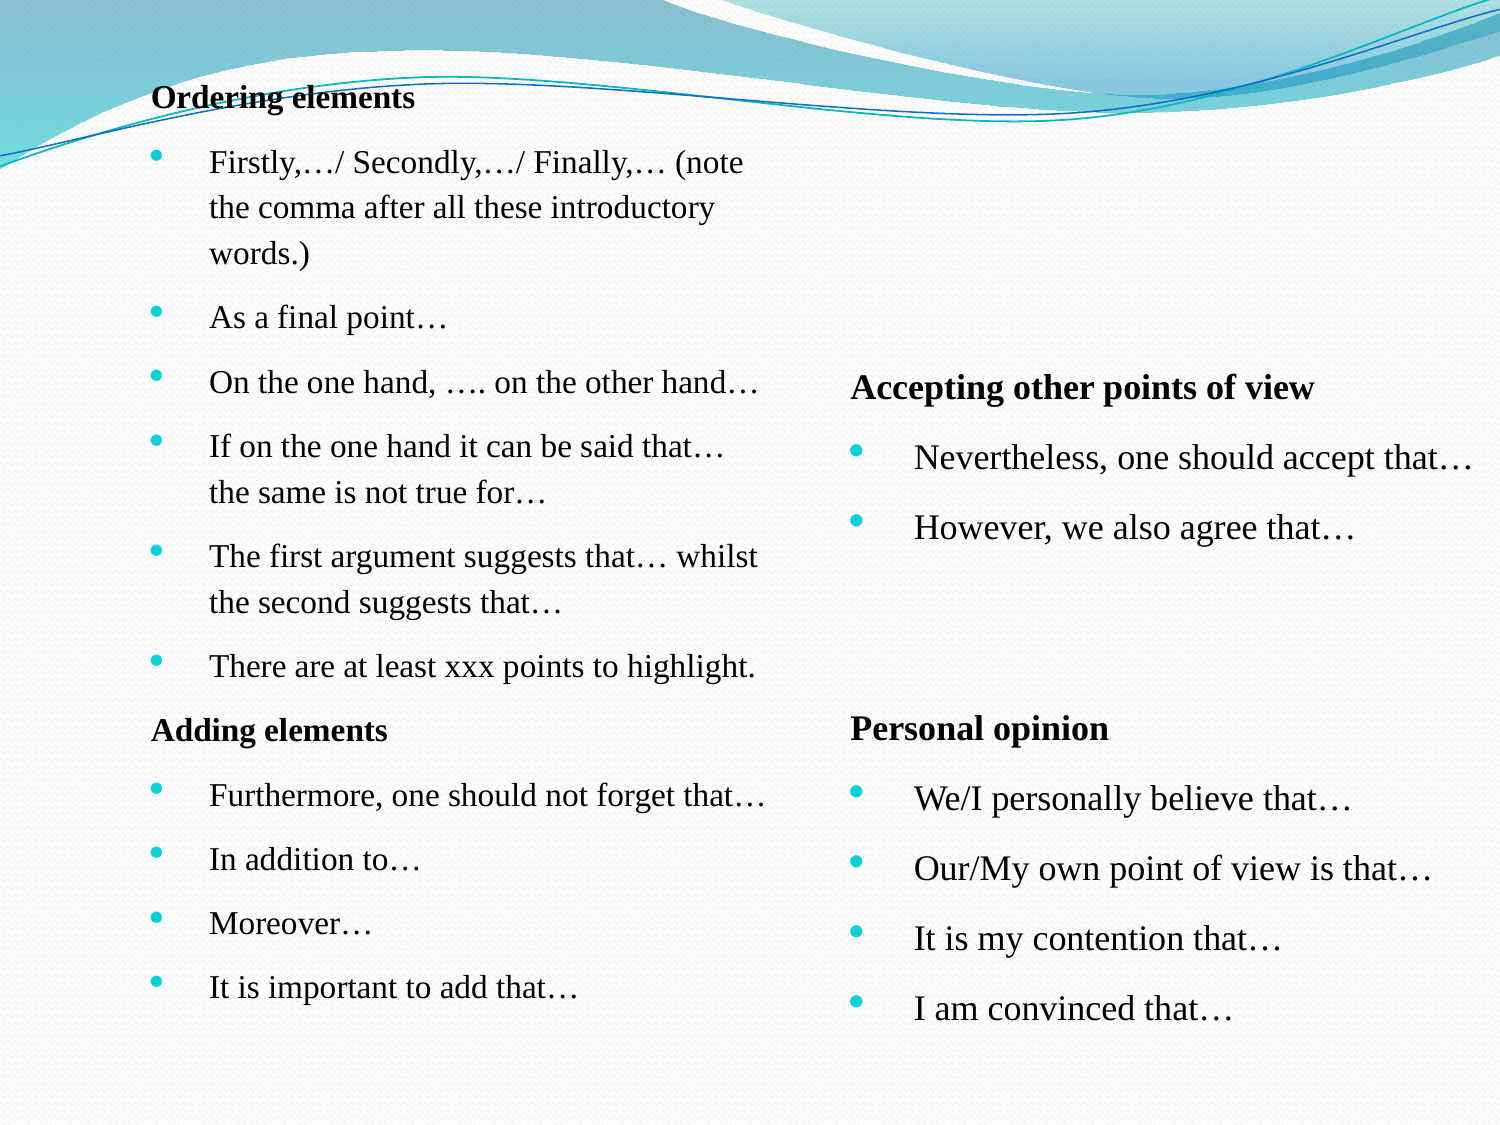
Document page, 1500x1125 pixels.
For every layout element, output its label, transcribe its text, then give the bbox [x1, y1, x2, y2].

list Accepting other points of view Nevertheless, one should accept that… However, we also agree that… Personal opinion We/I personally believe that… Our/My own point of view is that… It is my contention that… I am convinced that… [835, 349, 1499, 1078]
list Ordering elements Firstly,…/ Secondly,…/ Finally,… (note the comma after all these introductory words.) As a final point… On the one hand, …. on the other hand… If on the one hand it can be said that… the same is not true for… The first argument suggests that… whilst the second suggests that… There are at least xxx points to highlight. Adding elements Furthermore, one should not forget that… In addition to… Moreover… It is important to add that… [136, 62, 787, 1078]
